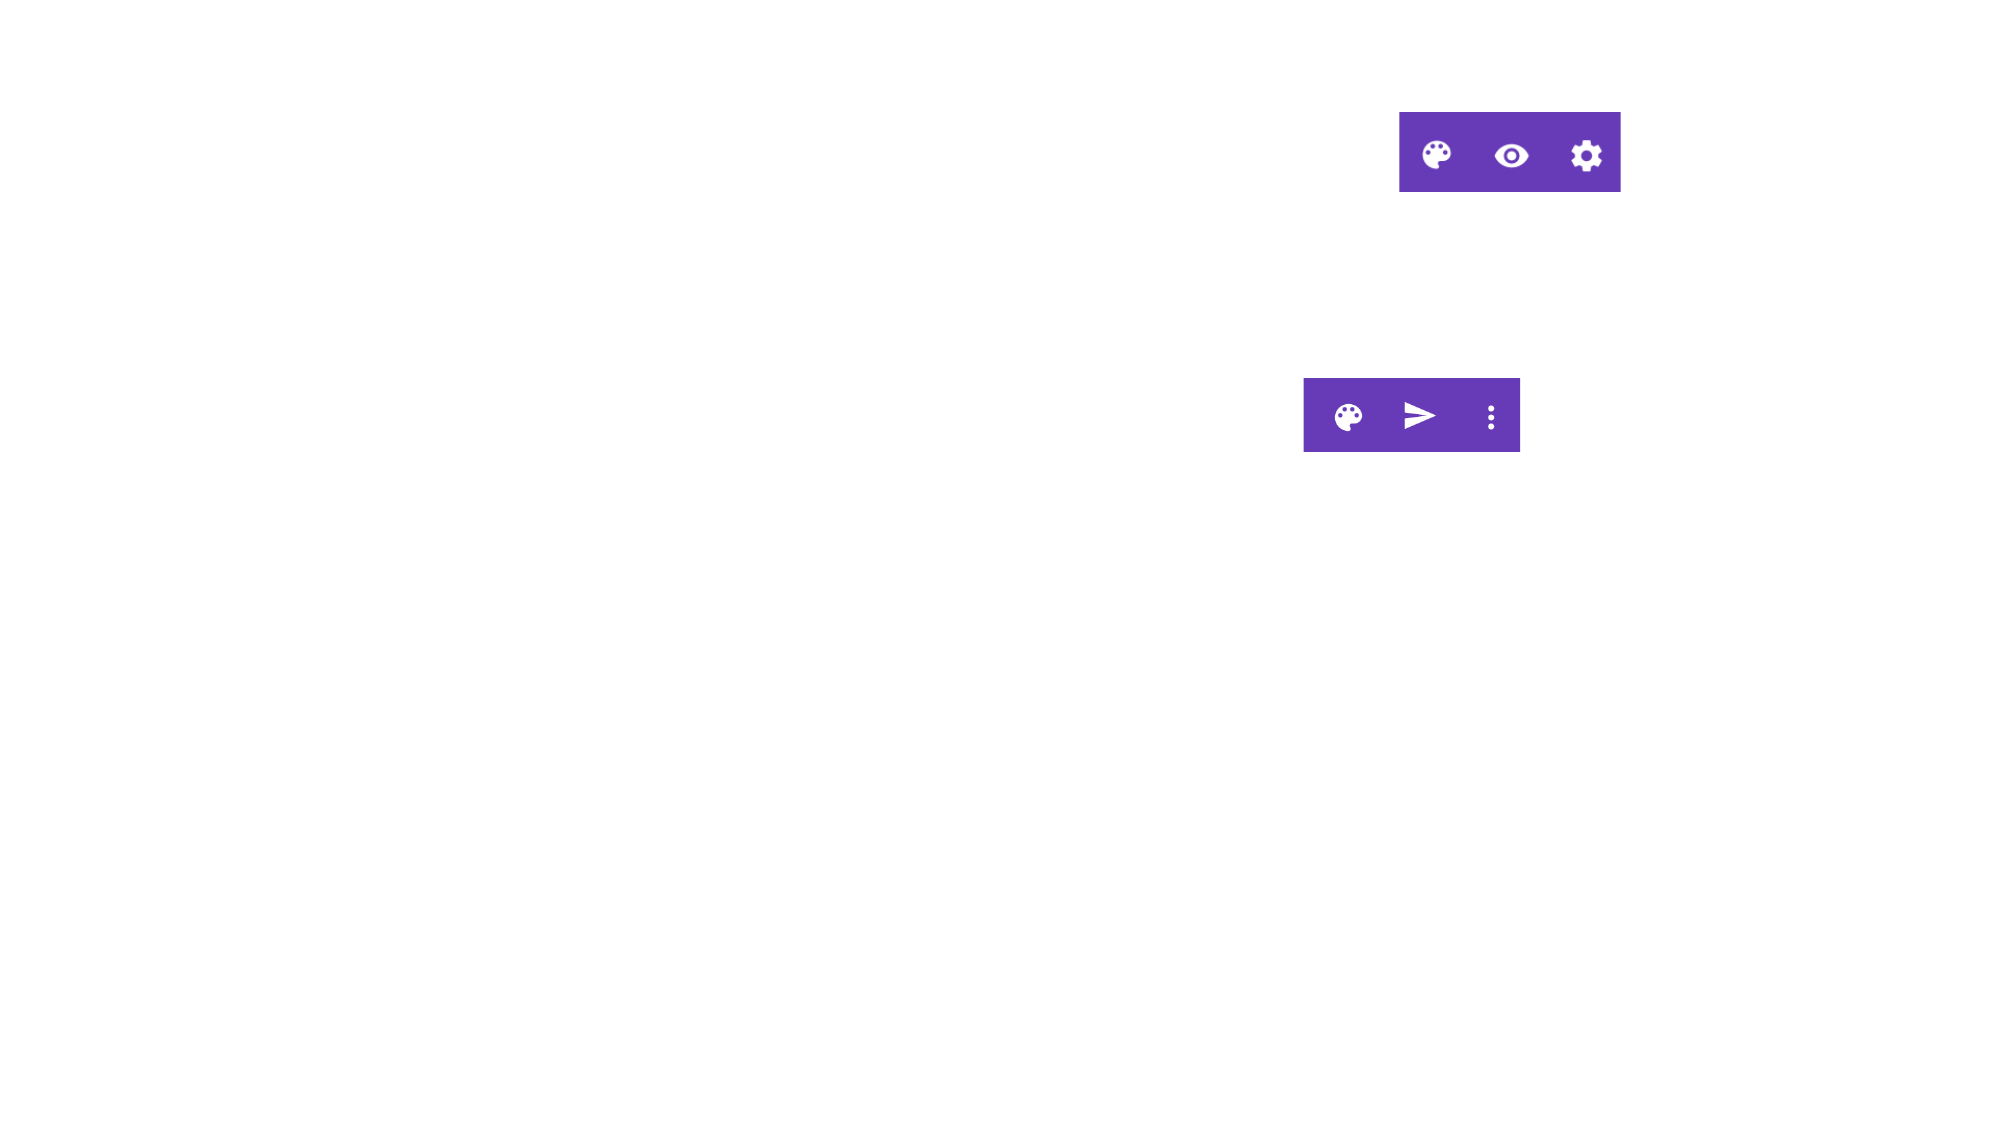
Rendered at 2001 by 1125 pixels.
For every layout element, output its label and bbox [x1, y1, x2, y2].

picture [1399, 112, 1621, 192]
list [1303, 378, 1520, 452]
